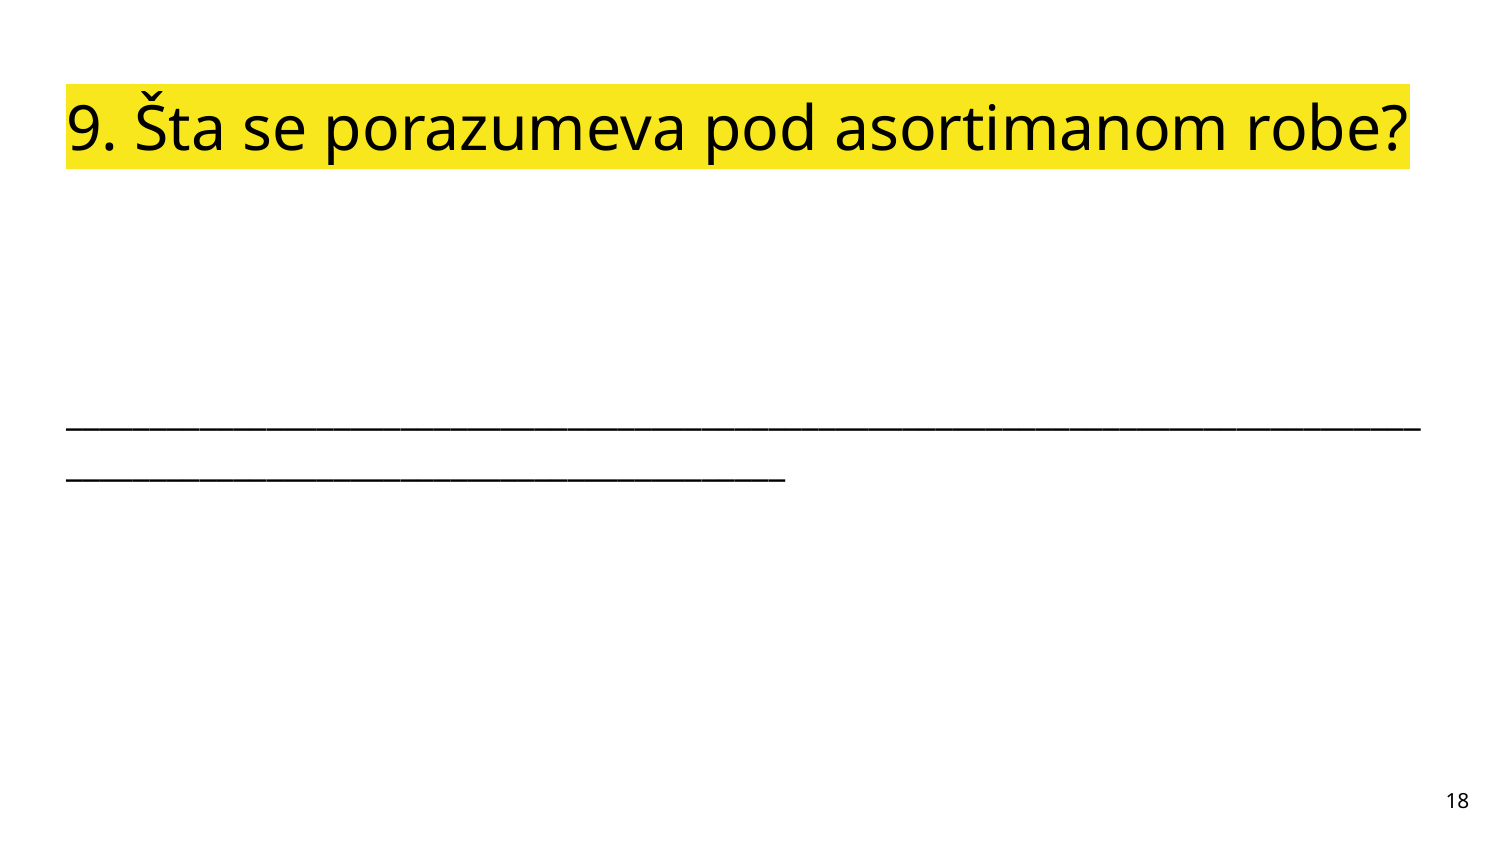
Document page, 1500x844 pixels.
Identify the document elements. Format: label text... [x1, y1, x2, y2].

title 9. Šta se porazumeva pod asortimanom robe? [51, 72, 1449, 167]
list ____________________________________________________________________________________________________________________________ [50, 202, 1450, 750]
